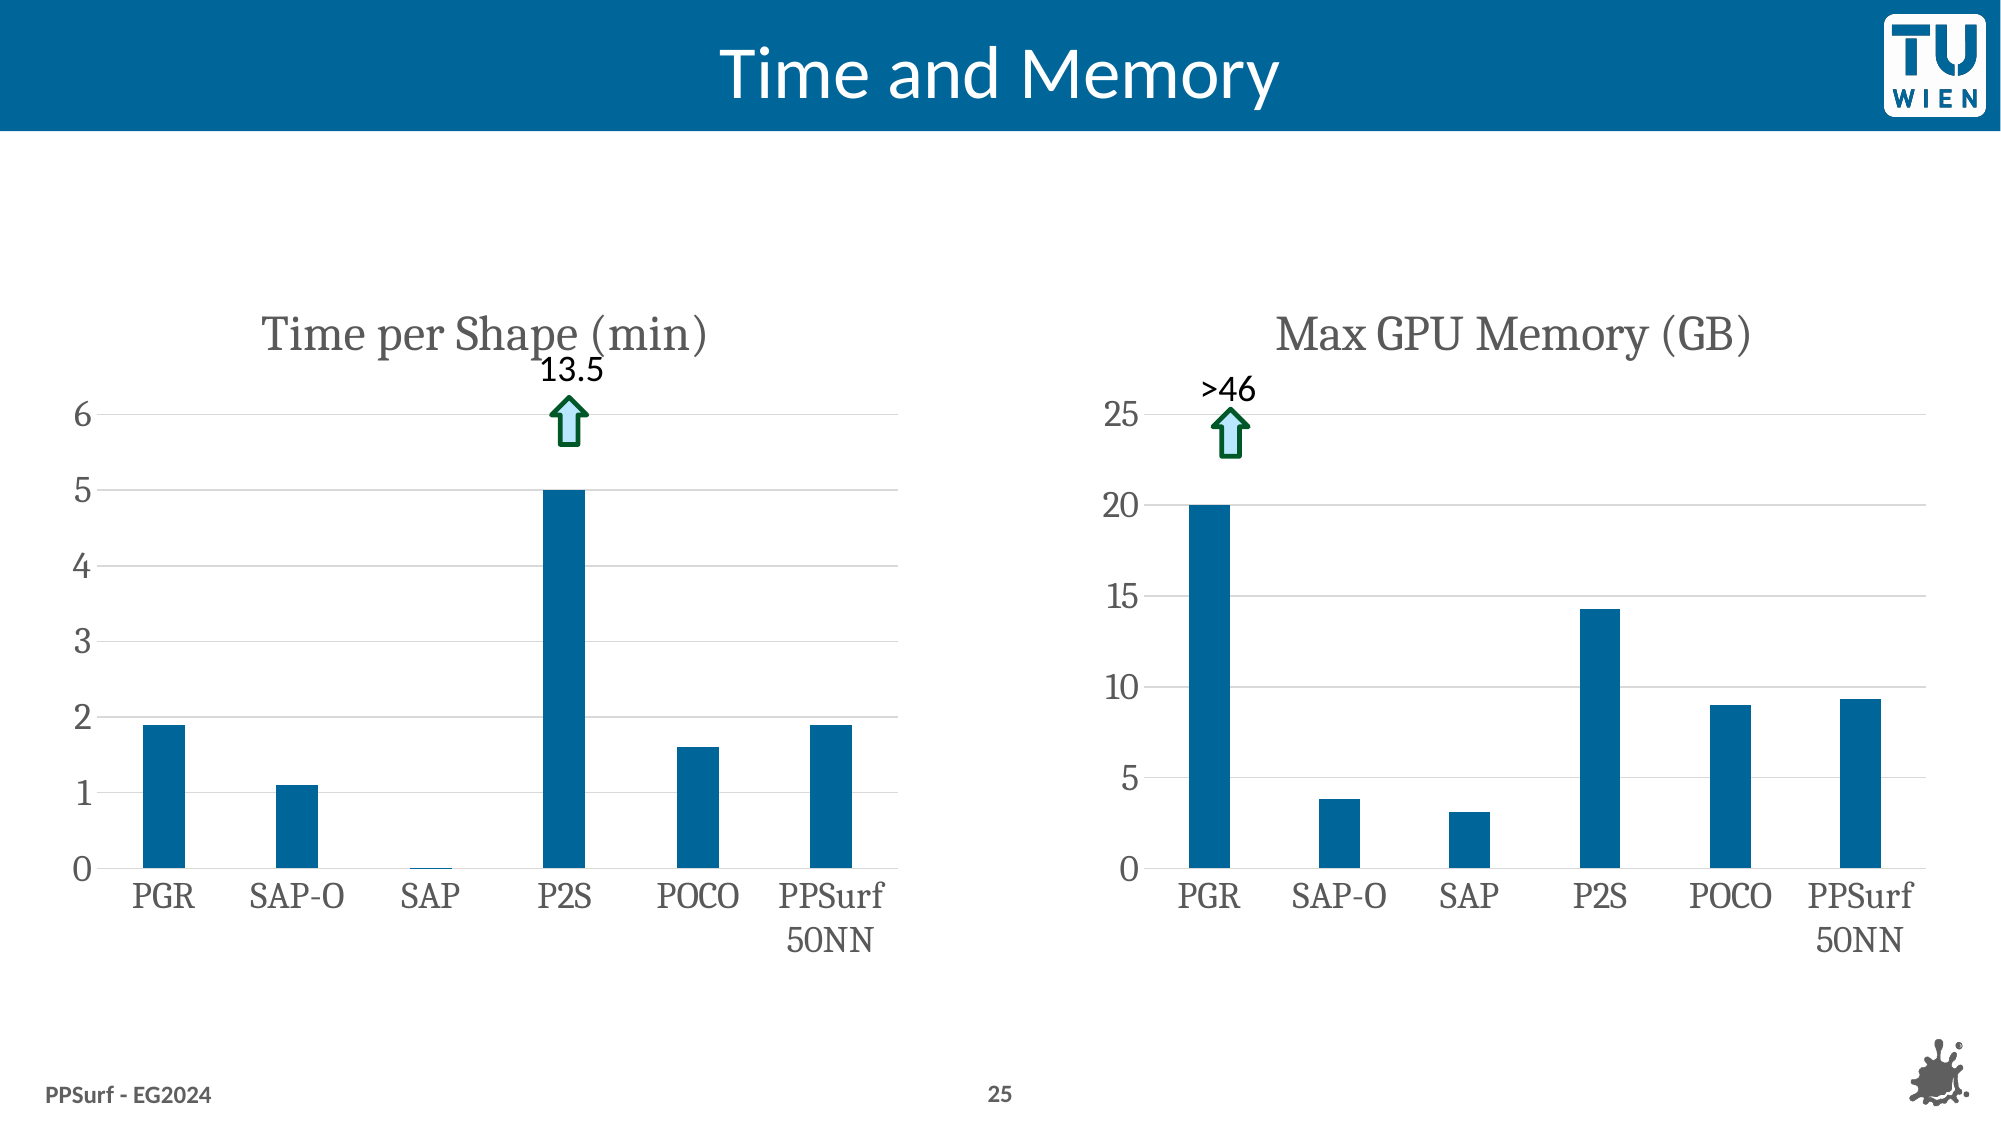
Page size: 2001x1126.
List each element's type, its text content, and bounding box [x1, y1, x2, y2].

slide_number 25 [881, 1067, 1119, 1119]
title Time and Memory [137, 6, 1863, 132]
picture [1885, 15, 1985, 116]
footer PPSurf - EG2024 [25, 1068, 837, 1119]
chart [54, 268, 916, 977]
chart [1084, 268, 1943, 977]
